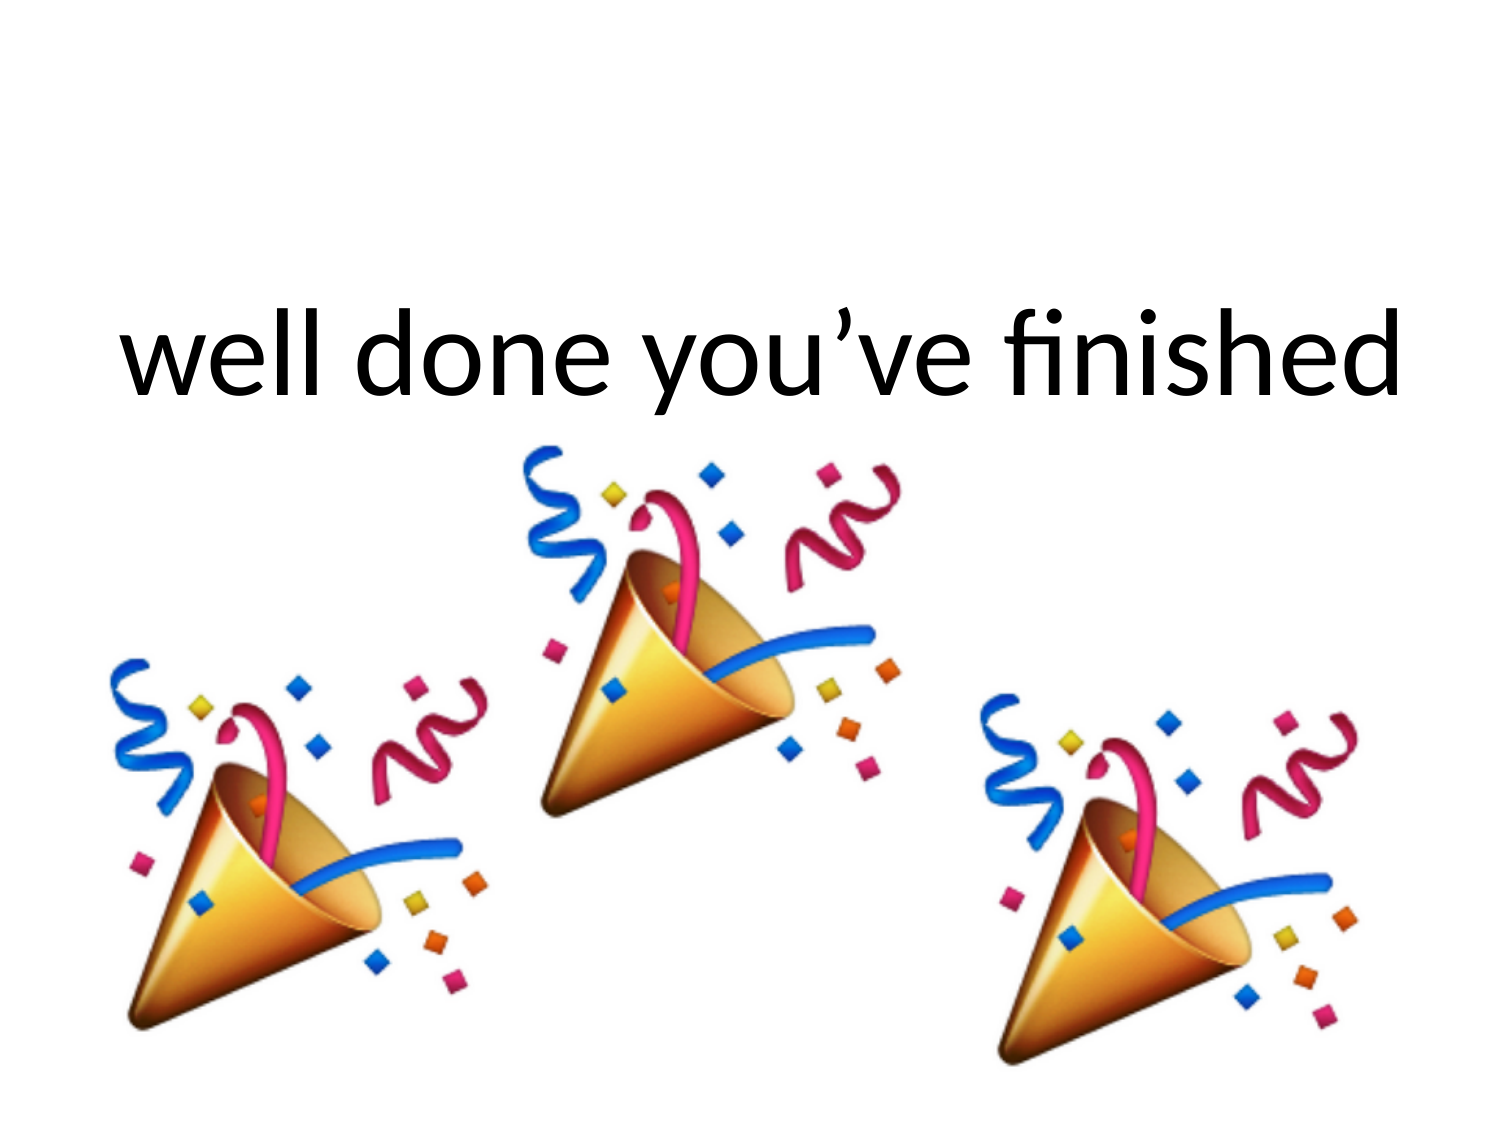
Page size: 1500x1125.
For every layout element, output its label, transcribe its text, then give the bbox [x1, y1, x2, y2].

picture [970, 680, 1371, 1081]
list well done you’ve finished [75, 262, 1425, 1005]
picture [100, 644, 501, 1046]
picture [513, 432, 914, 833]
